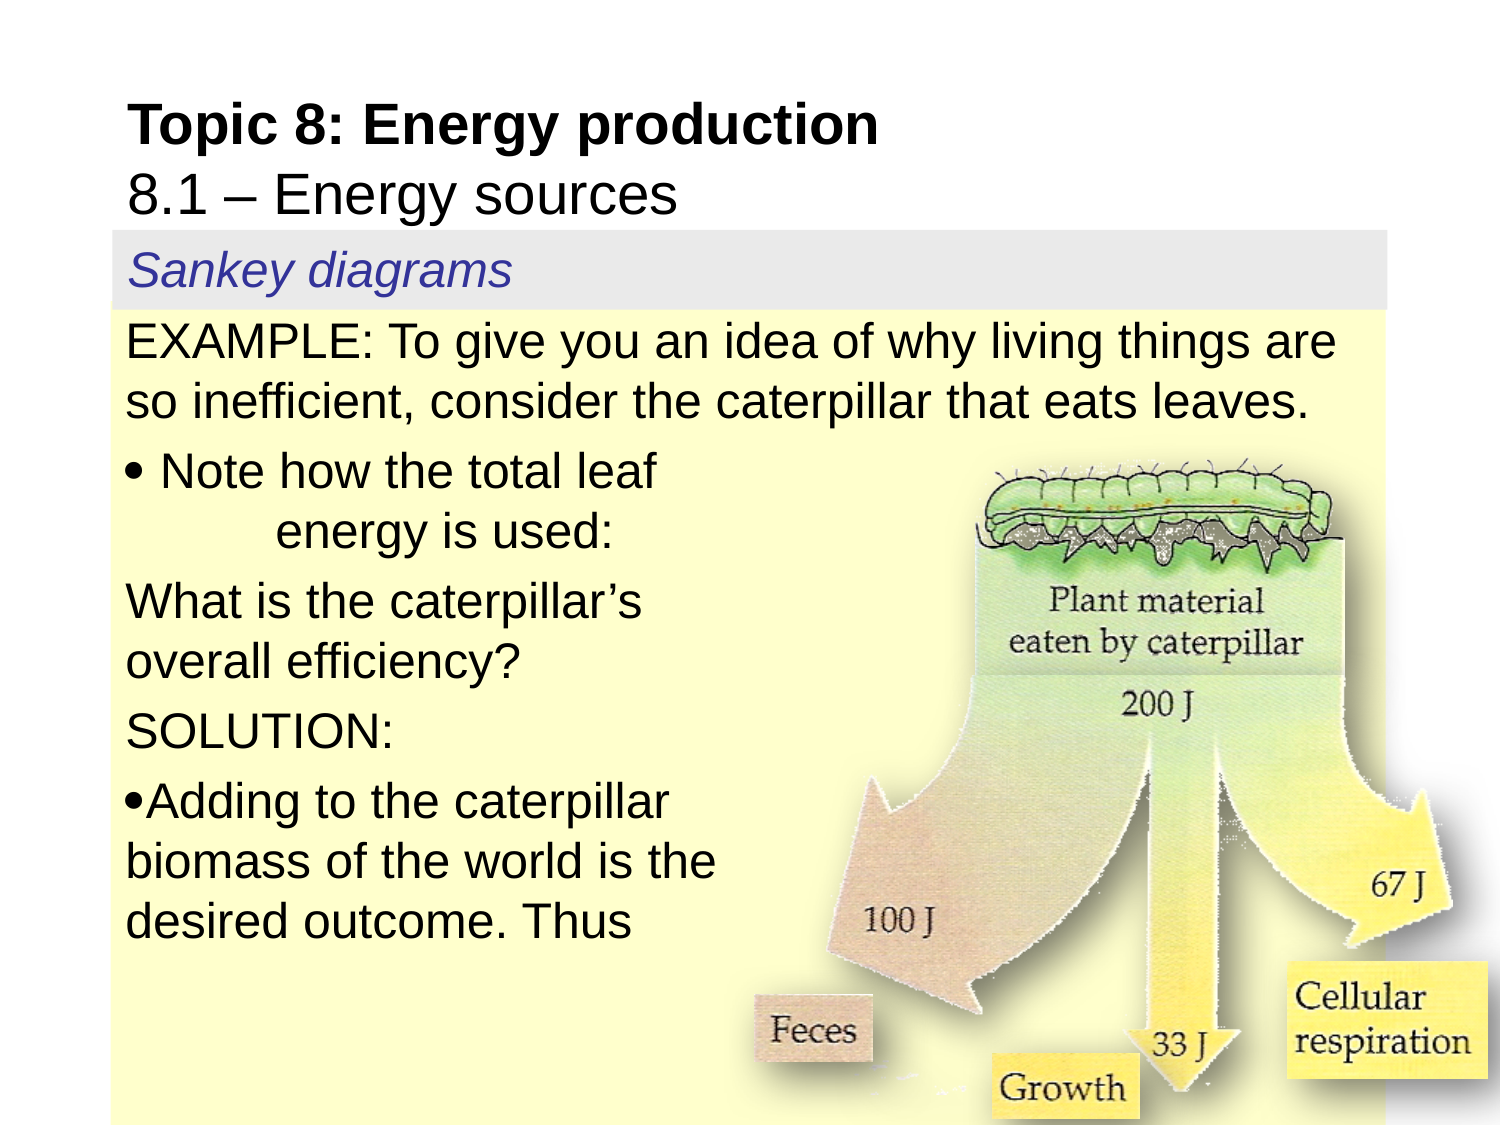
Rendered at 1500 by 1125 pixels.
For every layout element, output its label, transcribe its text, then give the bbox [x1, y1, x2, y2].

picture [753, 451, 1488, 1119]
text_box Sankey diagrams [112, 229, 1388, 310]
title Topic 8: Energy production 8.1 – Energy sources [112, 87, 1388, 225]
